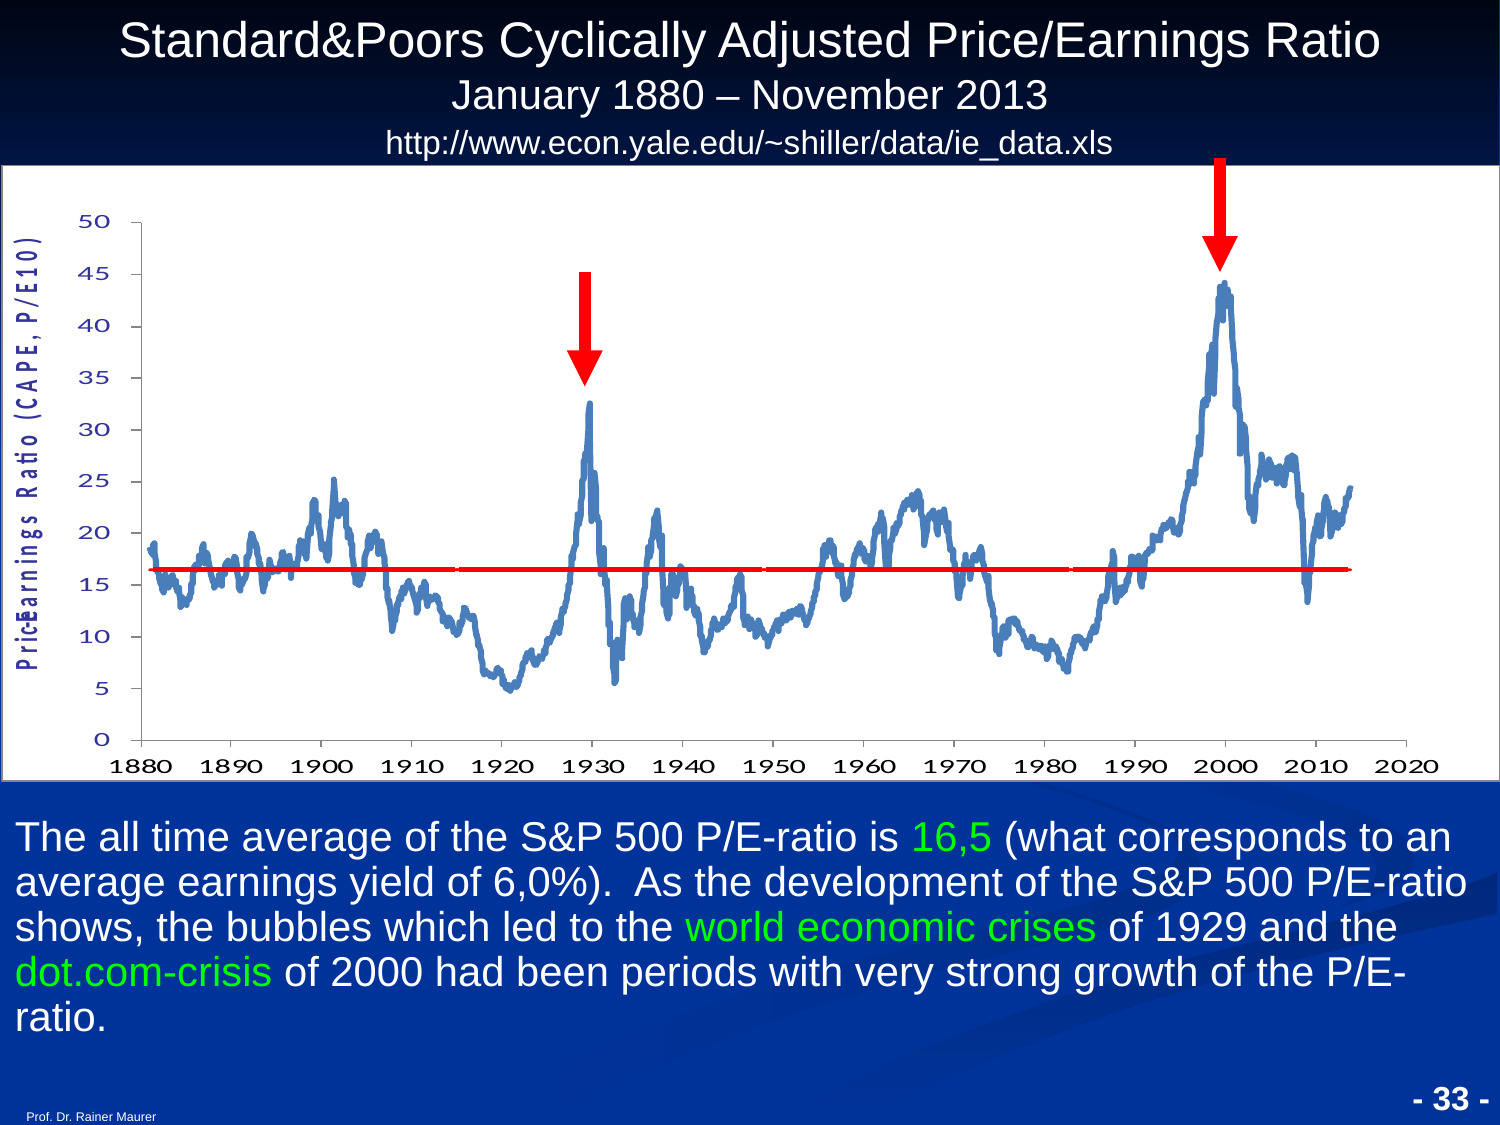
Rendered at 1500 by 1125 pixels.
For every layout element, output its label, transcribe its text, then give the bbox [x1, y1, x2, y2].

text_box Standard&Poors Cyclically Adjusted Price/Earnings Ratio January 1880 – November 2013 [0, 0, 1500, 125]
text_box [0, 160, 1500, 786]
text_box http://www.econ.yale.edu/~shiller/data/ie_data.xls [178, 125, 1322, 158]
text_box The all time average of the S&P 500 P/E-ratio is 16,5 (what corresponds to an average earnings yield of 6,0%). As the development of the S&P 500 P/E-ratio shows, the bubbles which led to the world economic crises of 1929 and the dot.com-crisis of 2000 had been periods with very strong growth of the P/E-ratio. [0, 807, 1500, 1125]
